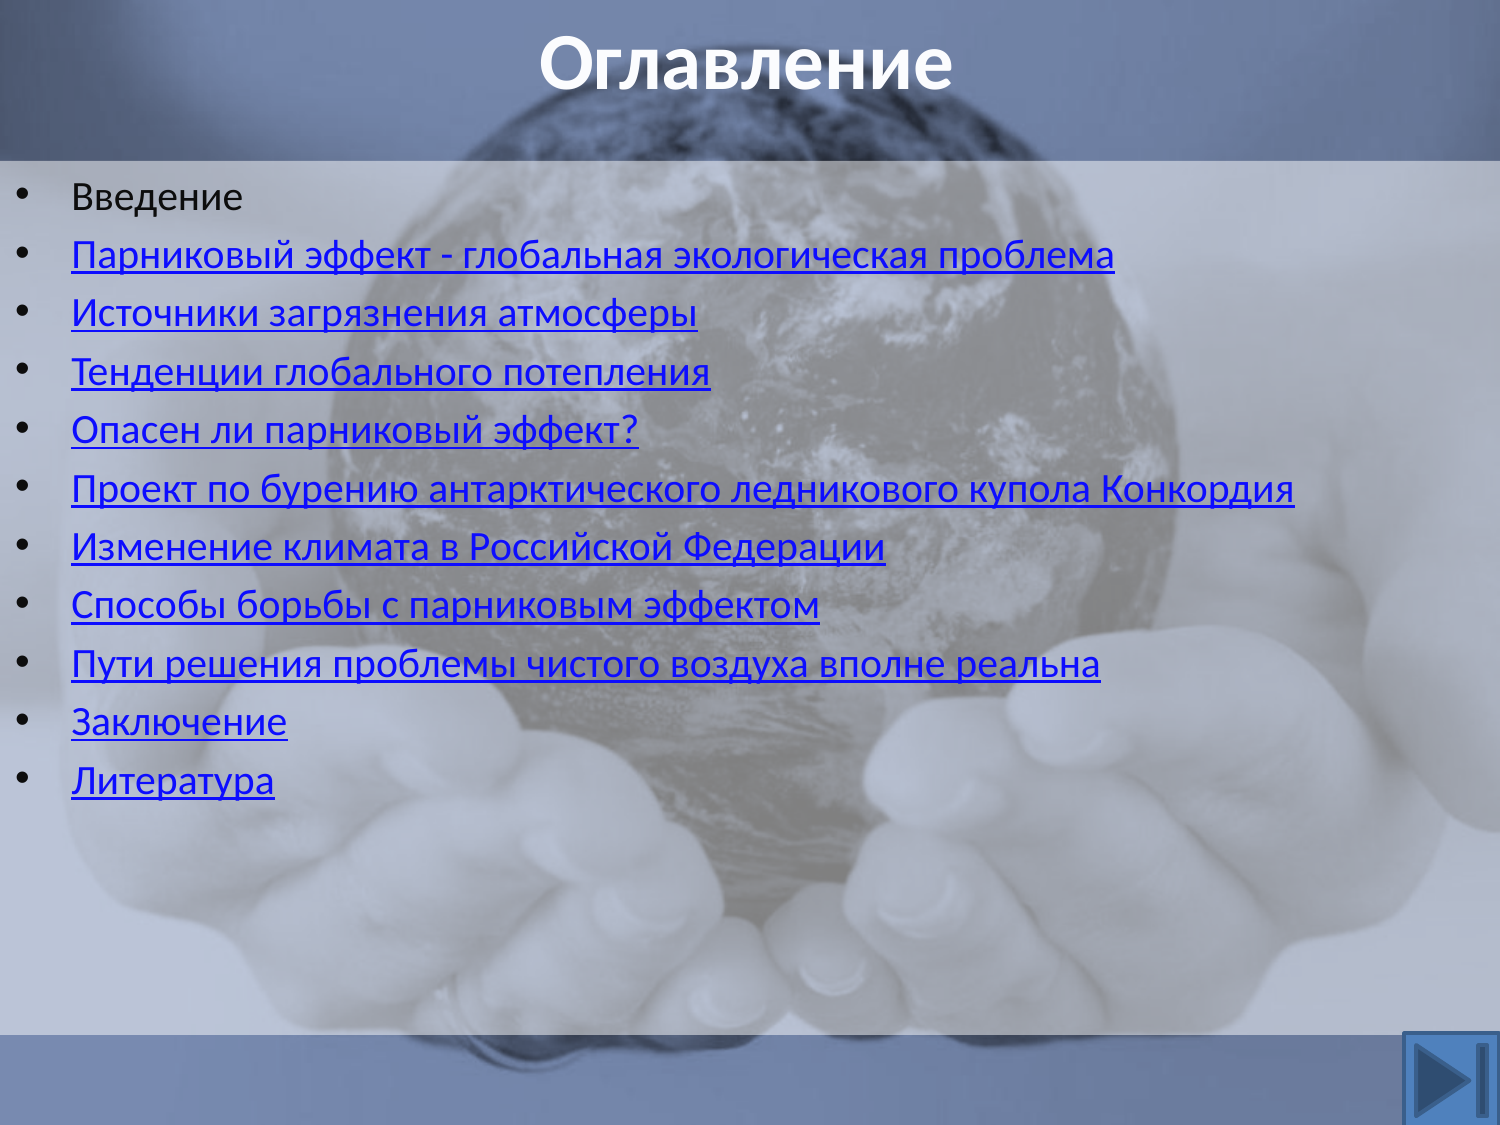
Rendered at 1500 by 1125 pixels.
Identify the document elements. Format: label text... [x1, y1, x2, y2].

list Введение Парниковый эффект - глобальная экологическая проблема Источники загрязнения атмосферы Тенденции глобального потепления Опасен ли парниковый эффект? Проект по бурению антарктического ледникового купола Конкордия Изменение климата в Российской Федерации Способы борьбы с парниковым эффектом Пути решения проблемы чистого воздуха вполне реальна Заключение Литература [0, 160, 1500, 1035]
title Оглавление [0, 0, 1500, 114]
text_box [1402, 1031, 1500, 1125]
